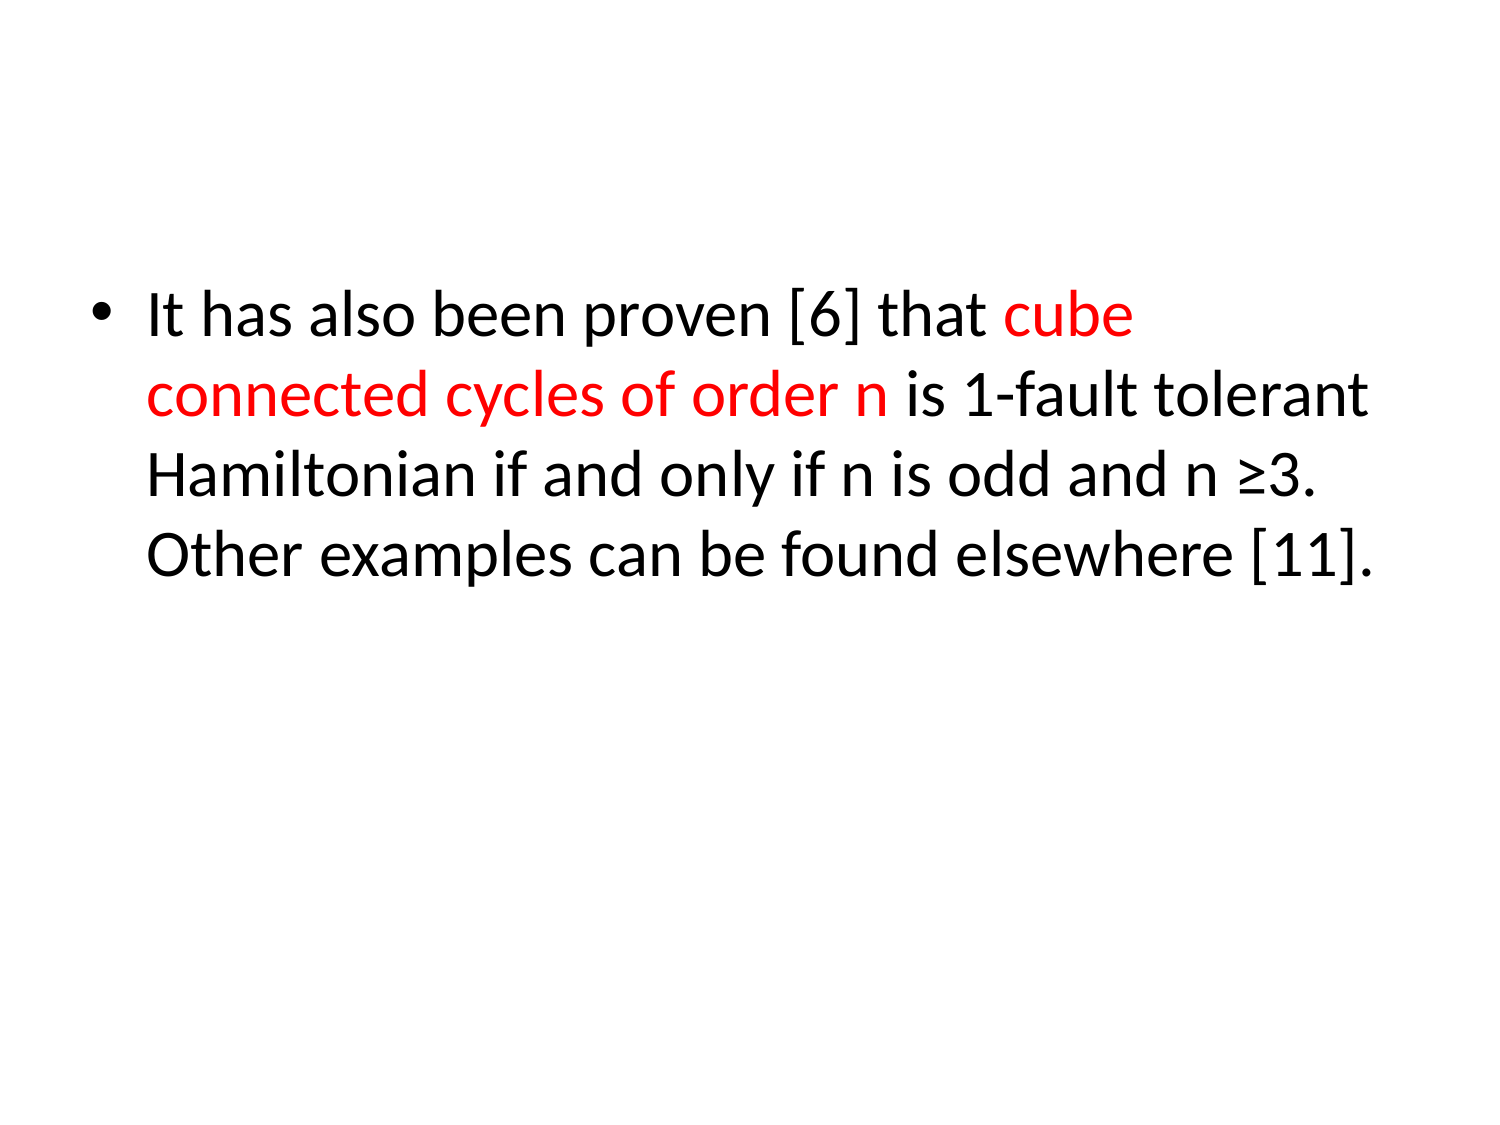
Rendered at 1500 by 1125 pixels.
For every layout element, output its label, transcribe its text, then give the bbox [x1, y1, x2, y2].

list It has also been proven [6] that cube connected cycles of order n is 1-fault tolerant Hamiltonian if and only if n is odd and n ≥3. Other examples can be found elsewhere [11]. [75, 262, 1425, 1005]
